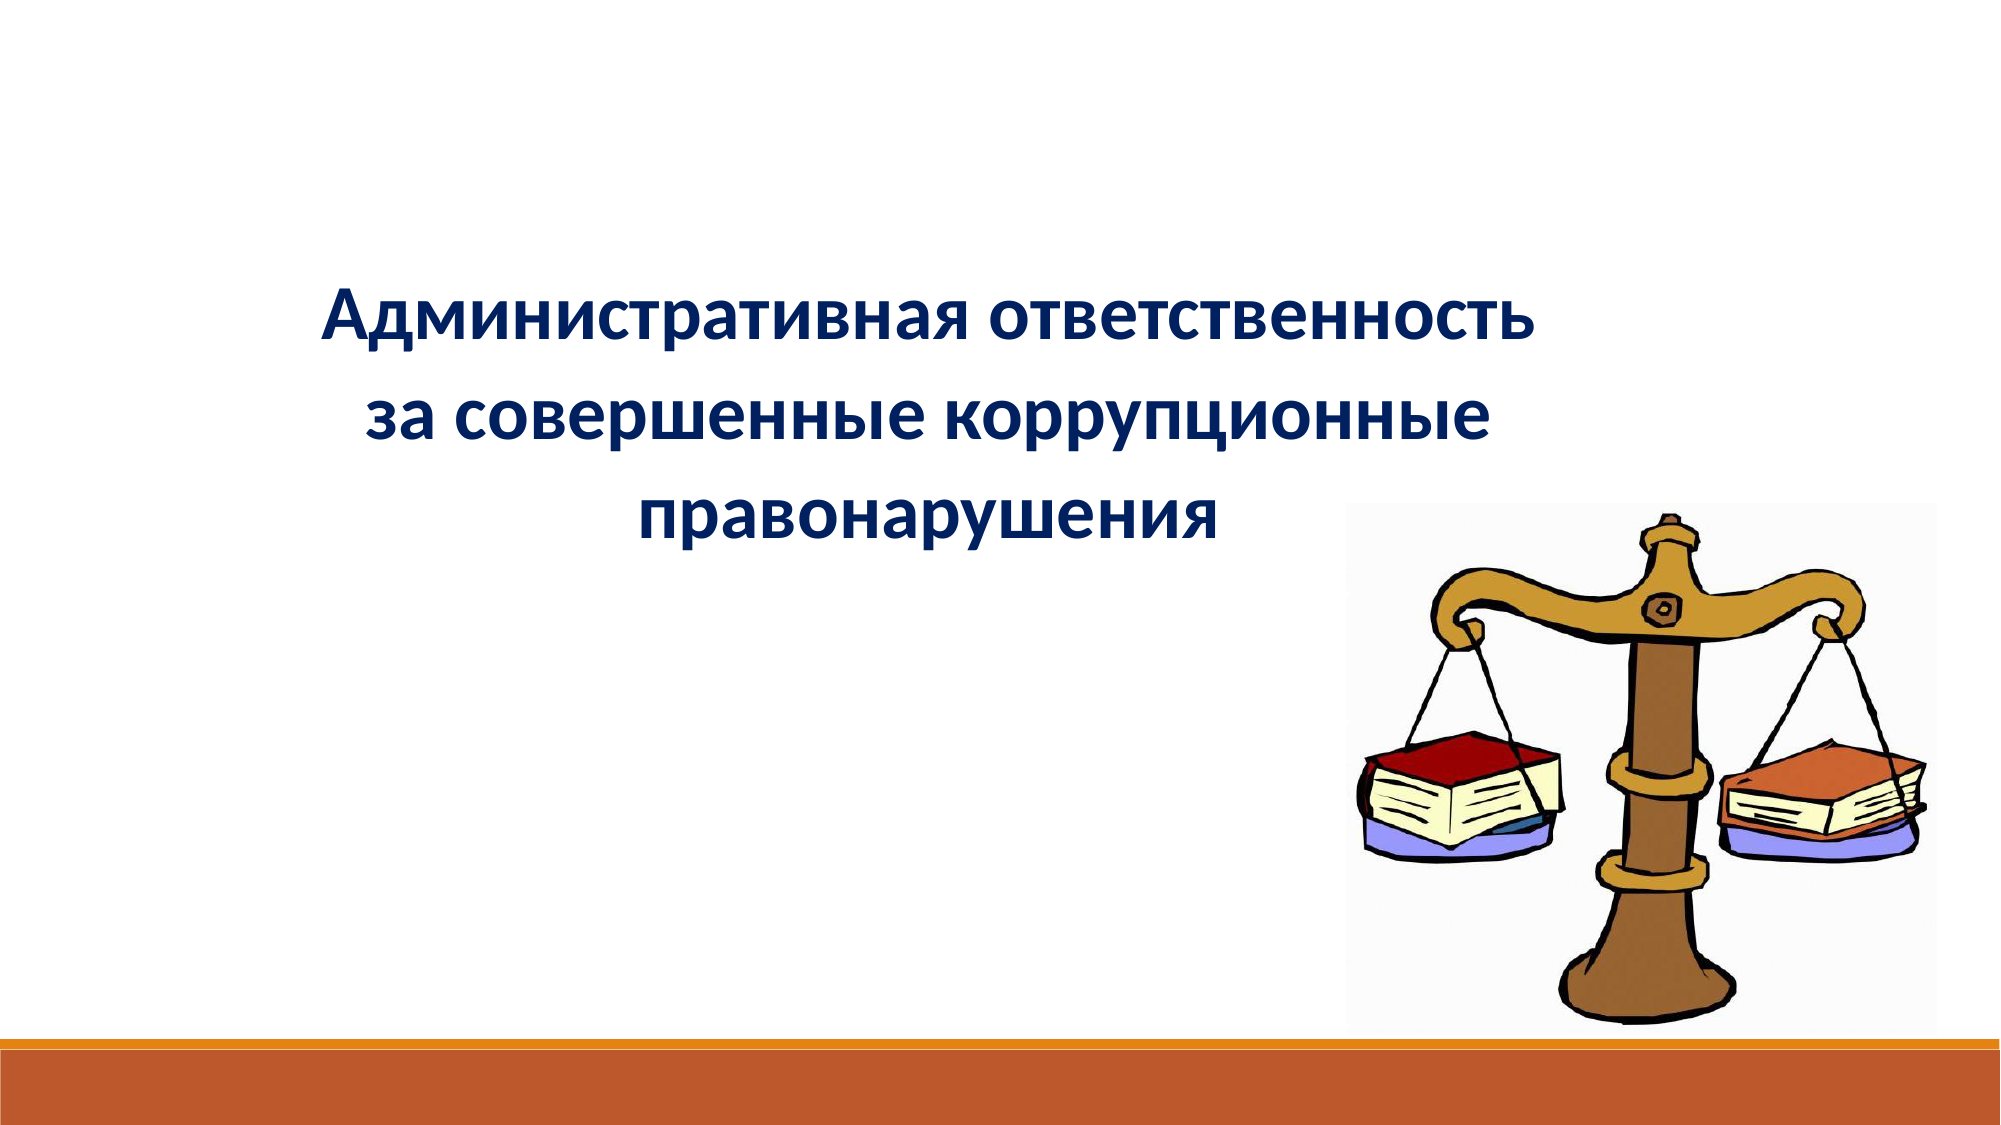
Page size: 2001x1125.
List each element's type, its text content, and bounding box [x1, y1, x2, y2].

text_box Административная ответственность за совершенные коррупционные правонарушения [291, 247, 1567, 562]
picture [1345, 503, 1938, 1036]
